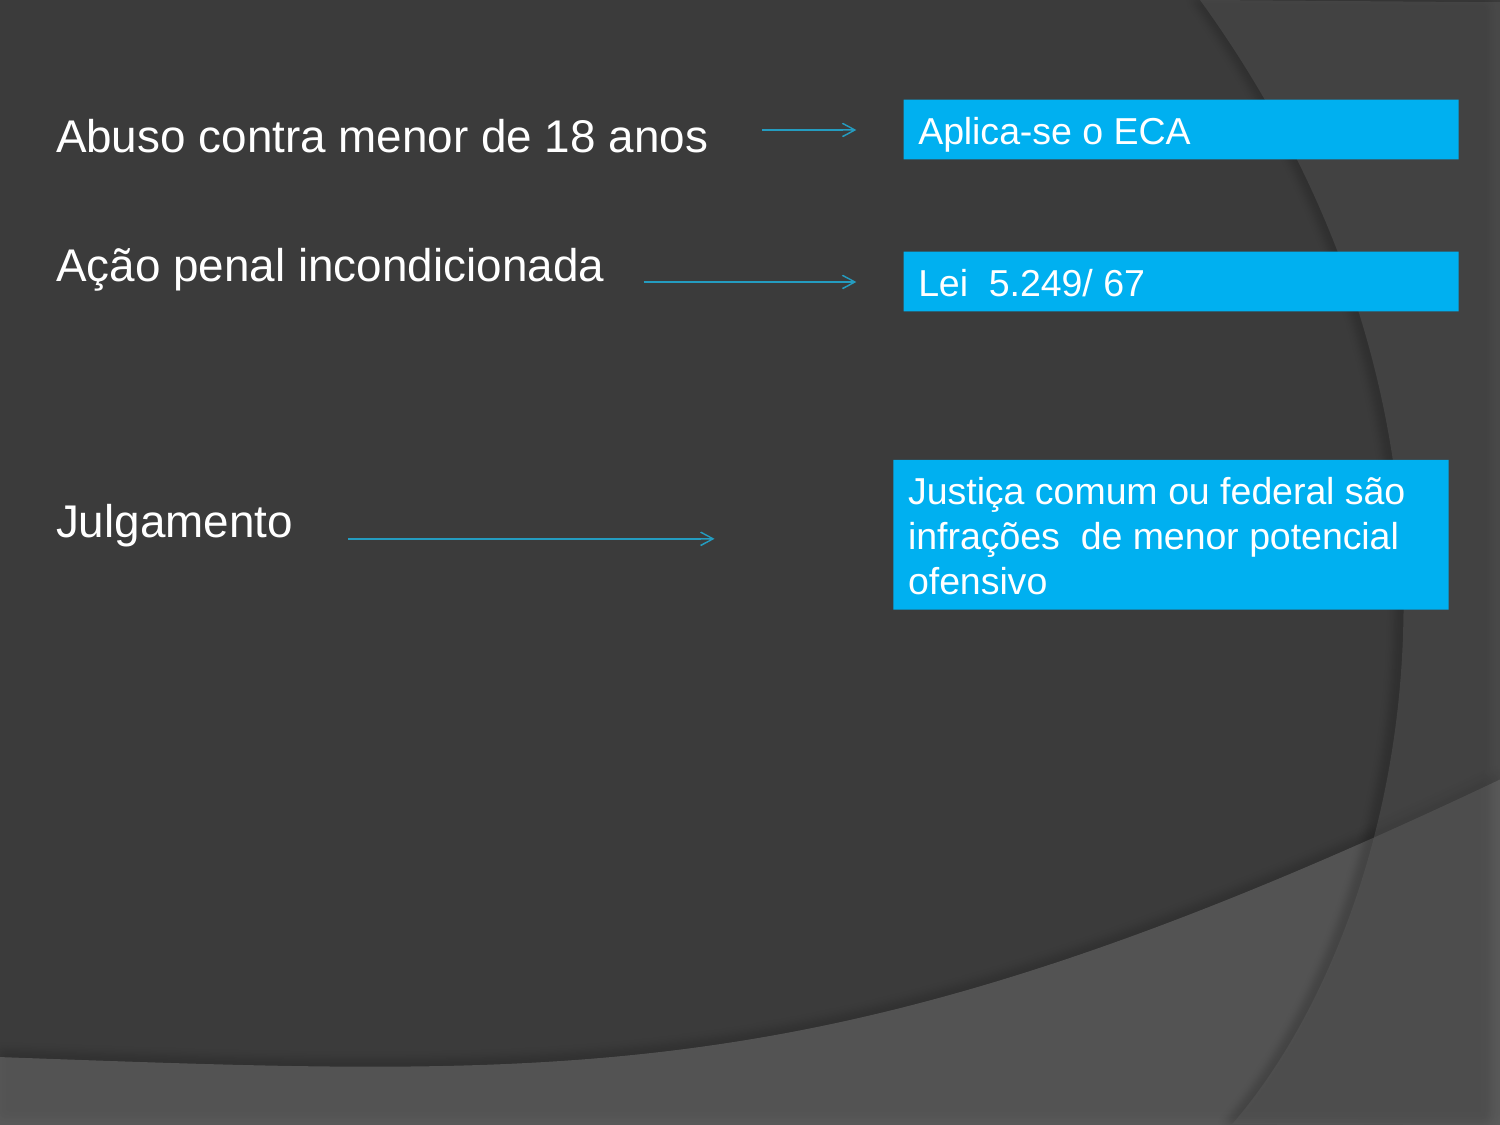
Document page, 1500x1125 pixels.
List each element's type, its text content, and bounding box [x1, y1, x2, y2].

list Abuso contra menor de 18 anos Ação penal incondicionada Julgamento [41, 99, 1257, 666]
text_box Justiça comum ou federal são infrações de menor potencial ofensivo [893, 459, 1449, 610]
text_box Aplica-se o ECA [903, 99, 1459, 160]
text_box Lei 5.249/ 67 [903, 251, 1459, 312]
